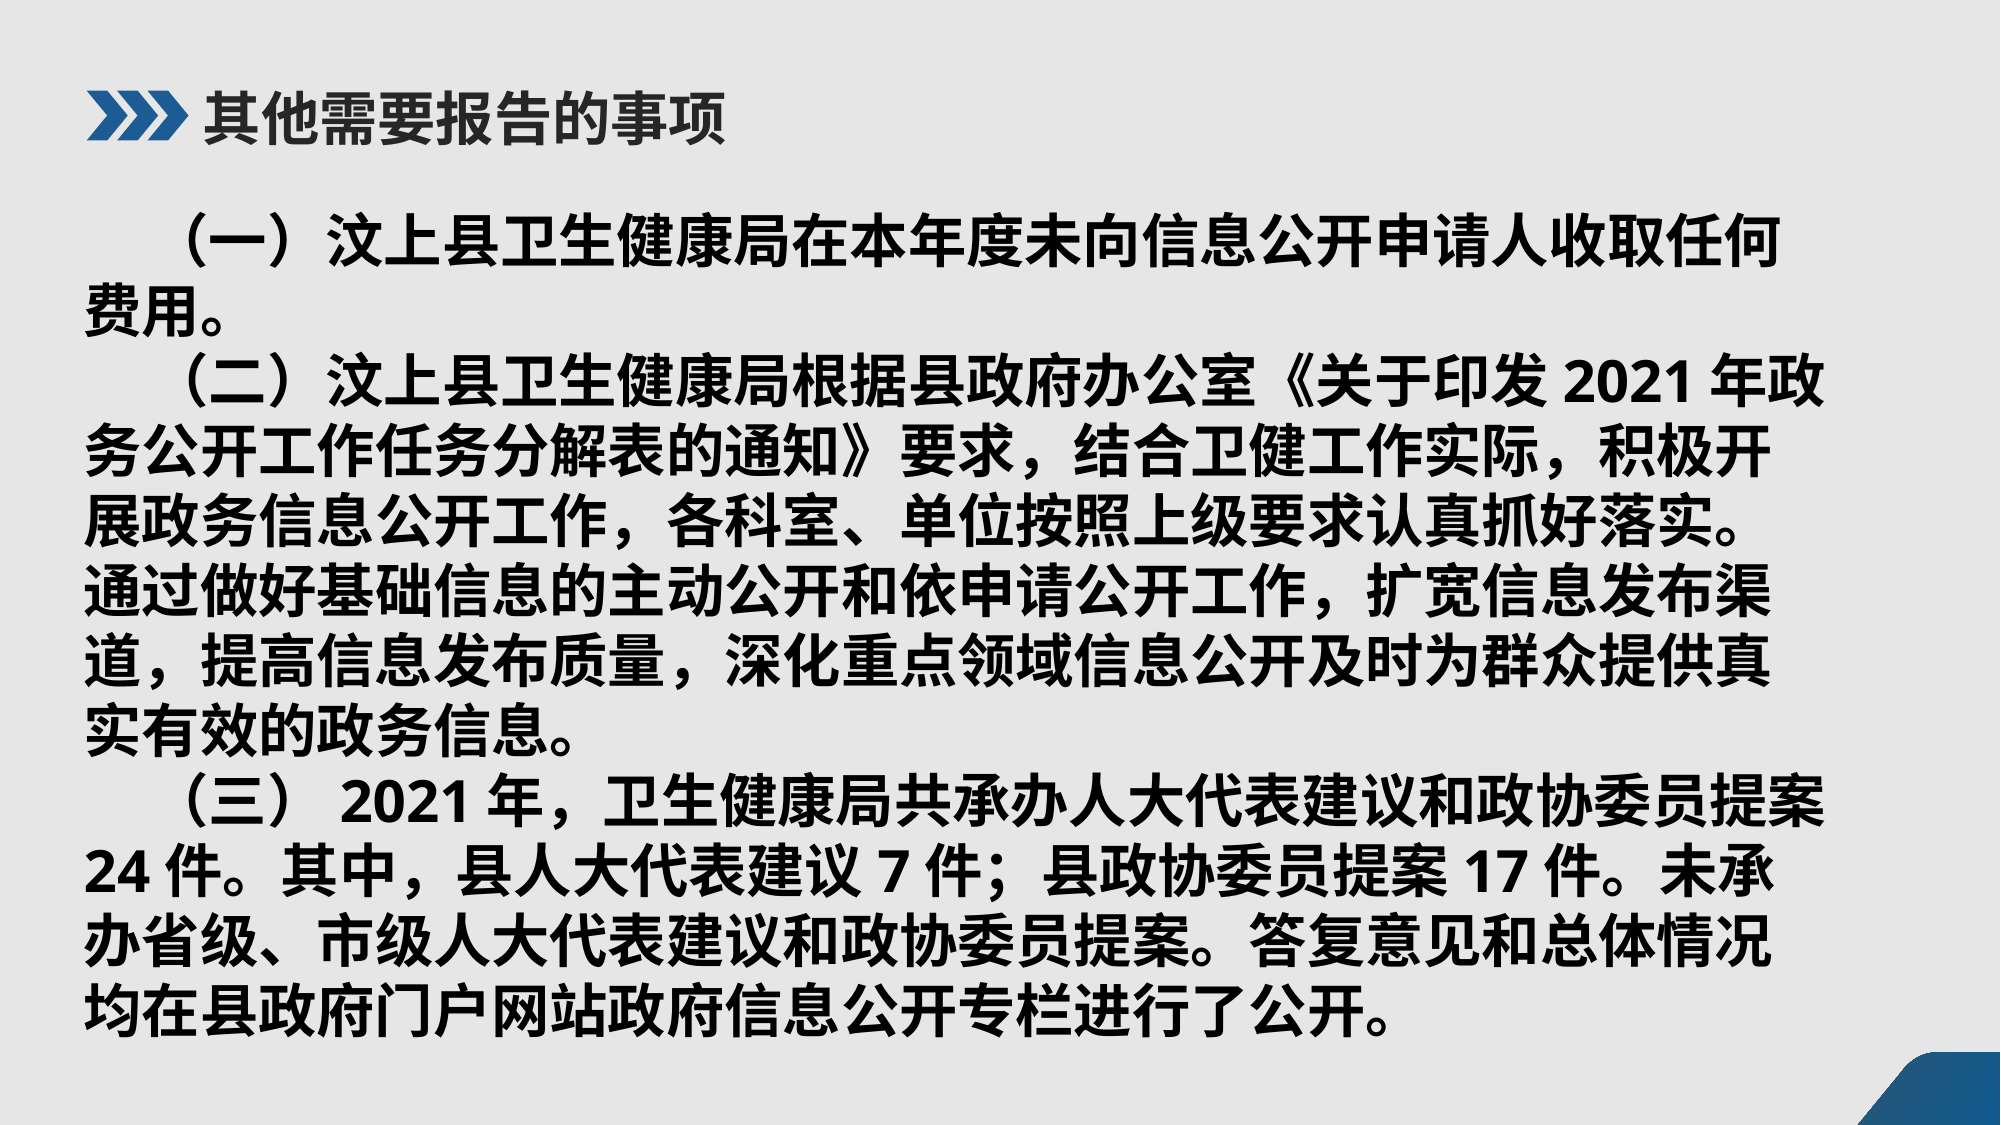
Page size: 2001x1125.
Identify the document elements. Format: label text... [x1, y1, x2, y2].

text_box （一）汶上县卫生健康局在本年度未向信息公开申请人收取任何费用。 （二）汶上县卫生健康局根据县政府办公室《关于印发2021年政务公开工作任务分解表的通知》要求，结合卫健工作实际，积极开展政务信息公开工作，各科室、单位按照上级要求认真抓好落实。通过做好基础信息的主动公开和依申请公开工作，扩宽信息发布渠道，提高信息发布质量，深化重点领域信息公开及时为群众提供真实有效的政务信息。 （三）2021年，卫生健康局共承办人大代表建议和政协委员提案24件。其中，县人大代表建议7件；县政协委员提案17件。未承办省级、市级人大代表建议和政协委员提案。答复意见和总体情况均在县政府门户网站政府信息公开专栏进行了公开。 [69, 197, 1846, 1052]
slide_number [1528, 1060, 1979, 1121]
text_box 其他需要报告的事项 [188, 74, 743, 160]
